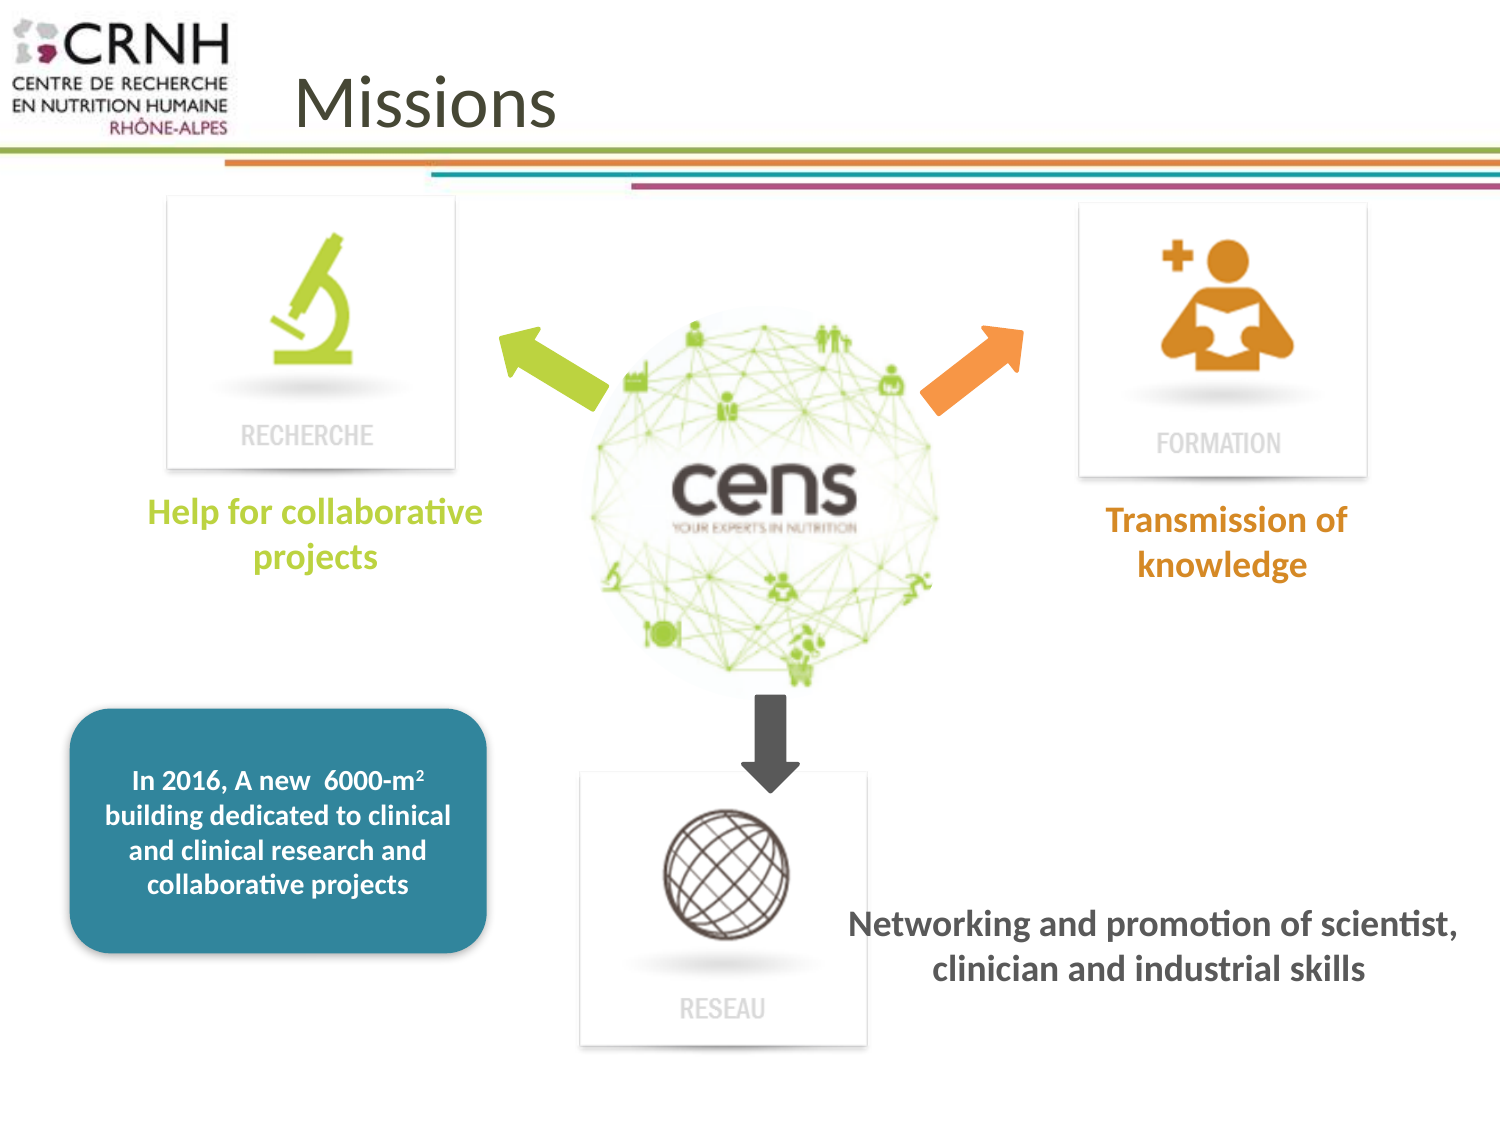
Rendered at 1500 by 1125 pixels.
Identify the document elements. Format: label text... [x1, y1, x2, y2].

text_box [741, 710, 800, 769]
text_box Missions [278, 45, 1425, 150]
text_box Help for collaborative projects [94, 479, 537, 585]
text_box In 2016, A new 6000-m2 building dedicated to clinical and clinical research and collaborative projects [67, 706, 489, 956]
text_box [498, 326, 576, 402]
text_box Networking and promotion of scientist, clinician and industrial skills [876, 891, 1480, 997]
picture [0, 0, 1500, 1125]
text_box Transmission of knowledge [1033, 487, 1420, 592]
text_box [953, 325, 1024, 406]
